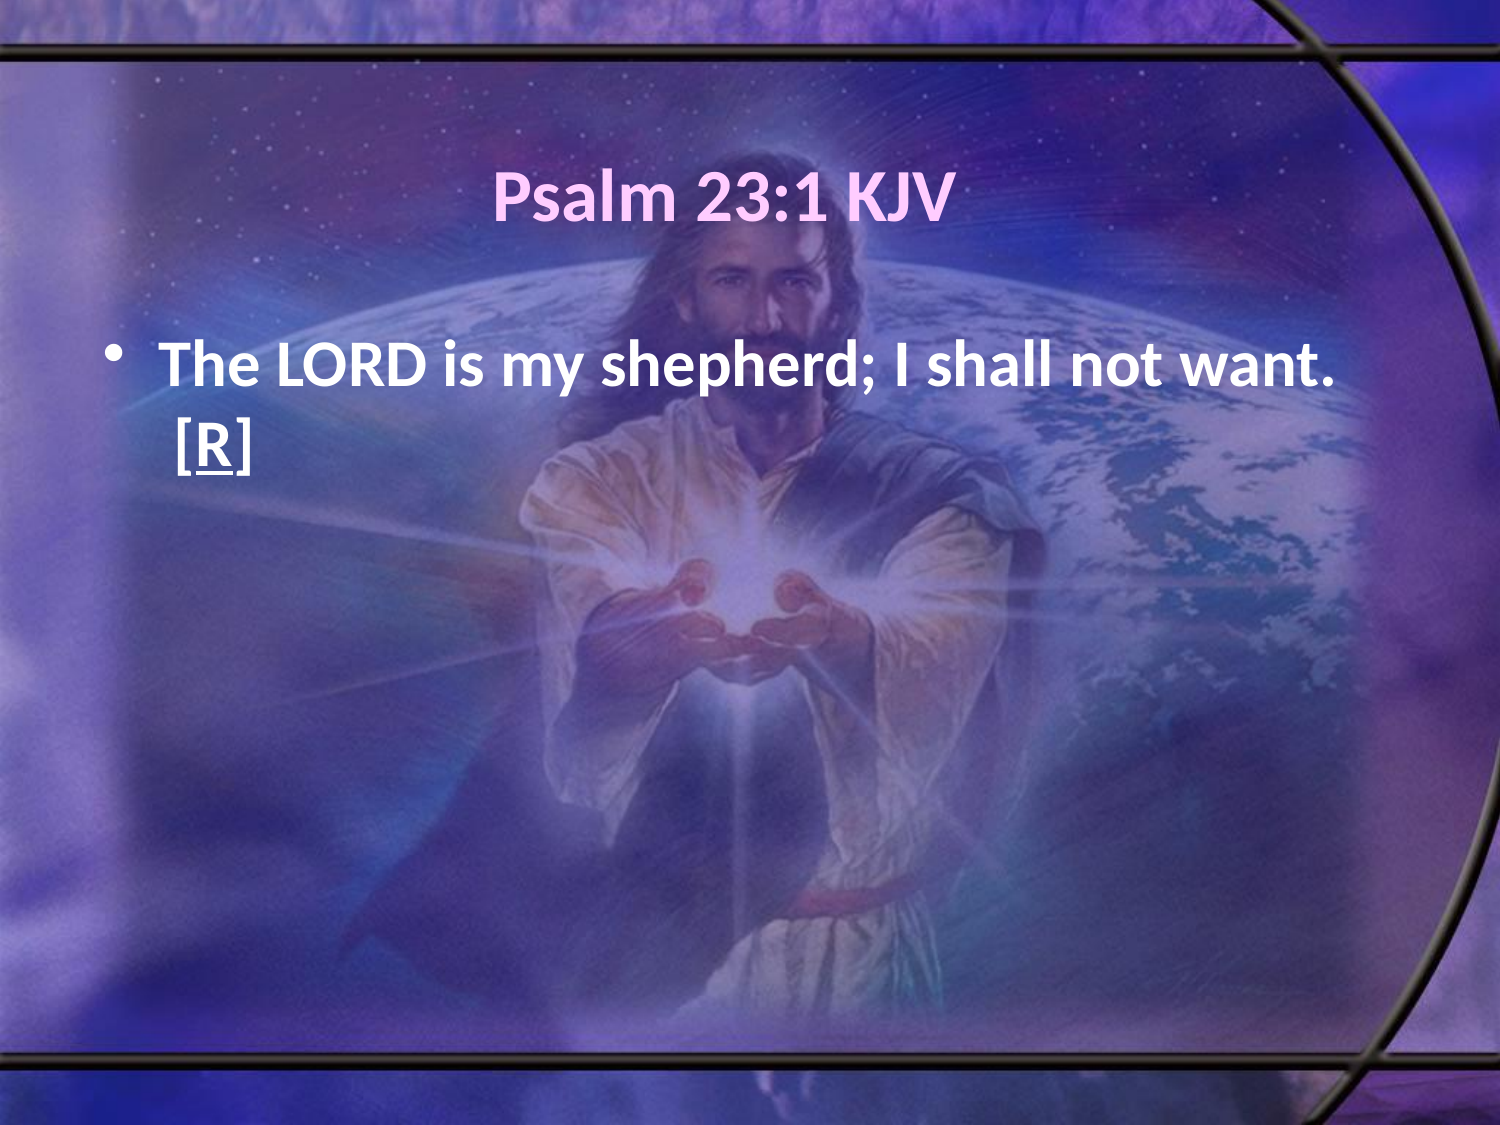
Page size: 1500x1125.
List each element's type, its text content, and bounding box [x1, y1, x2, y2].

title Psalm 23:1 KJV [87, 99, 1363, 283]
list The LORD is my shepherd; I shall not want. [R] [87, 312, 1363, 1043]
picture [0, 0, 1500, 1125]
